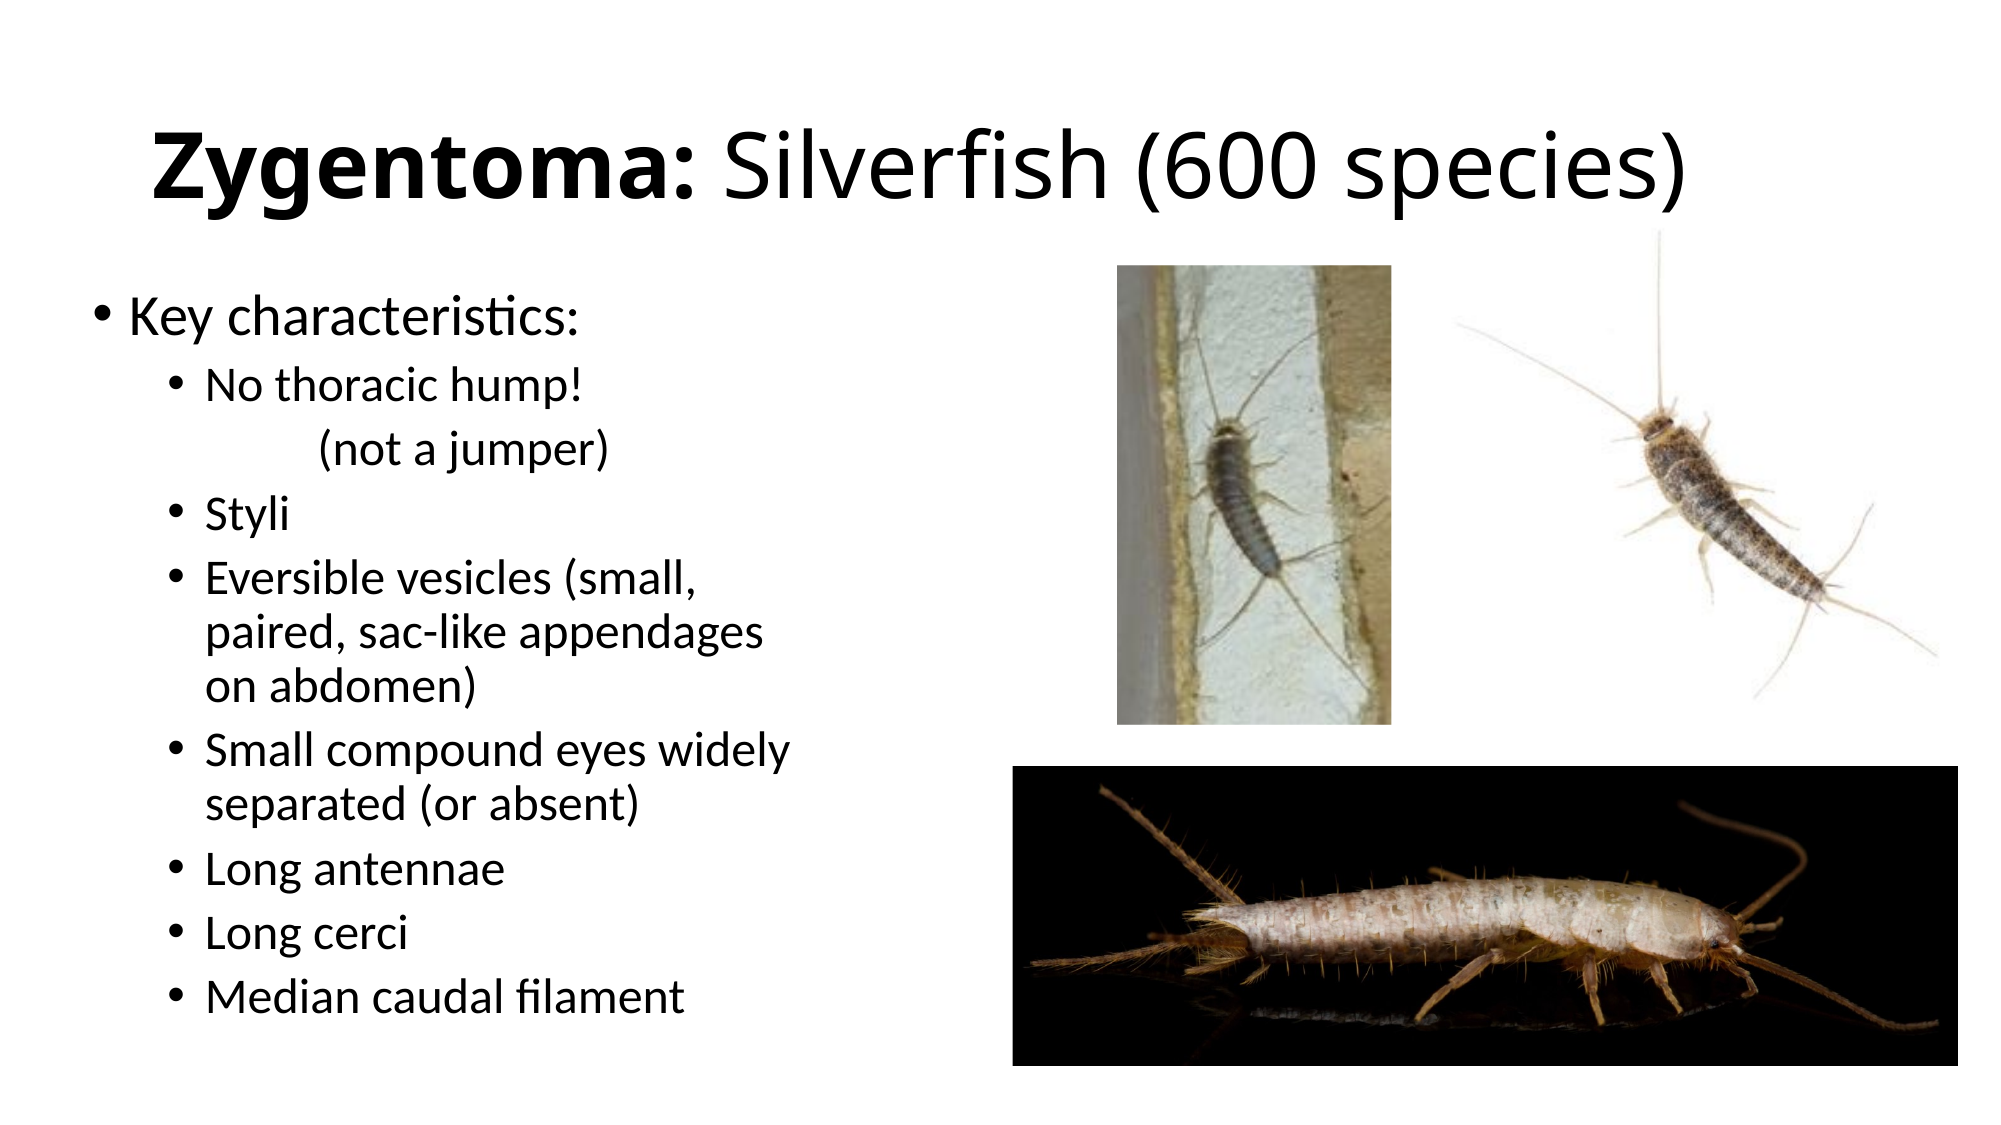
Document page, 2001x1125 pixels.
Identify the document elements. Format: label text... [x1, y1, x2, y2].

picture [1024, 216, 1949, 724]
title Zygentoma: Silverfish (600 species) [137, 59, 1863, 278]
text_box Key characteristics: No thoracic hump! (not a jumper) Styli Eversible vesicles (small, paired, sac-like appendages on abdomen) Small compound eyes widely separated (or absent) Long antennae Long cerci Median caudal filament [77, 277, 816, 1066]
picture [1012, 766, 1958, 1066]
